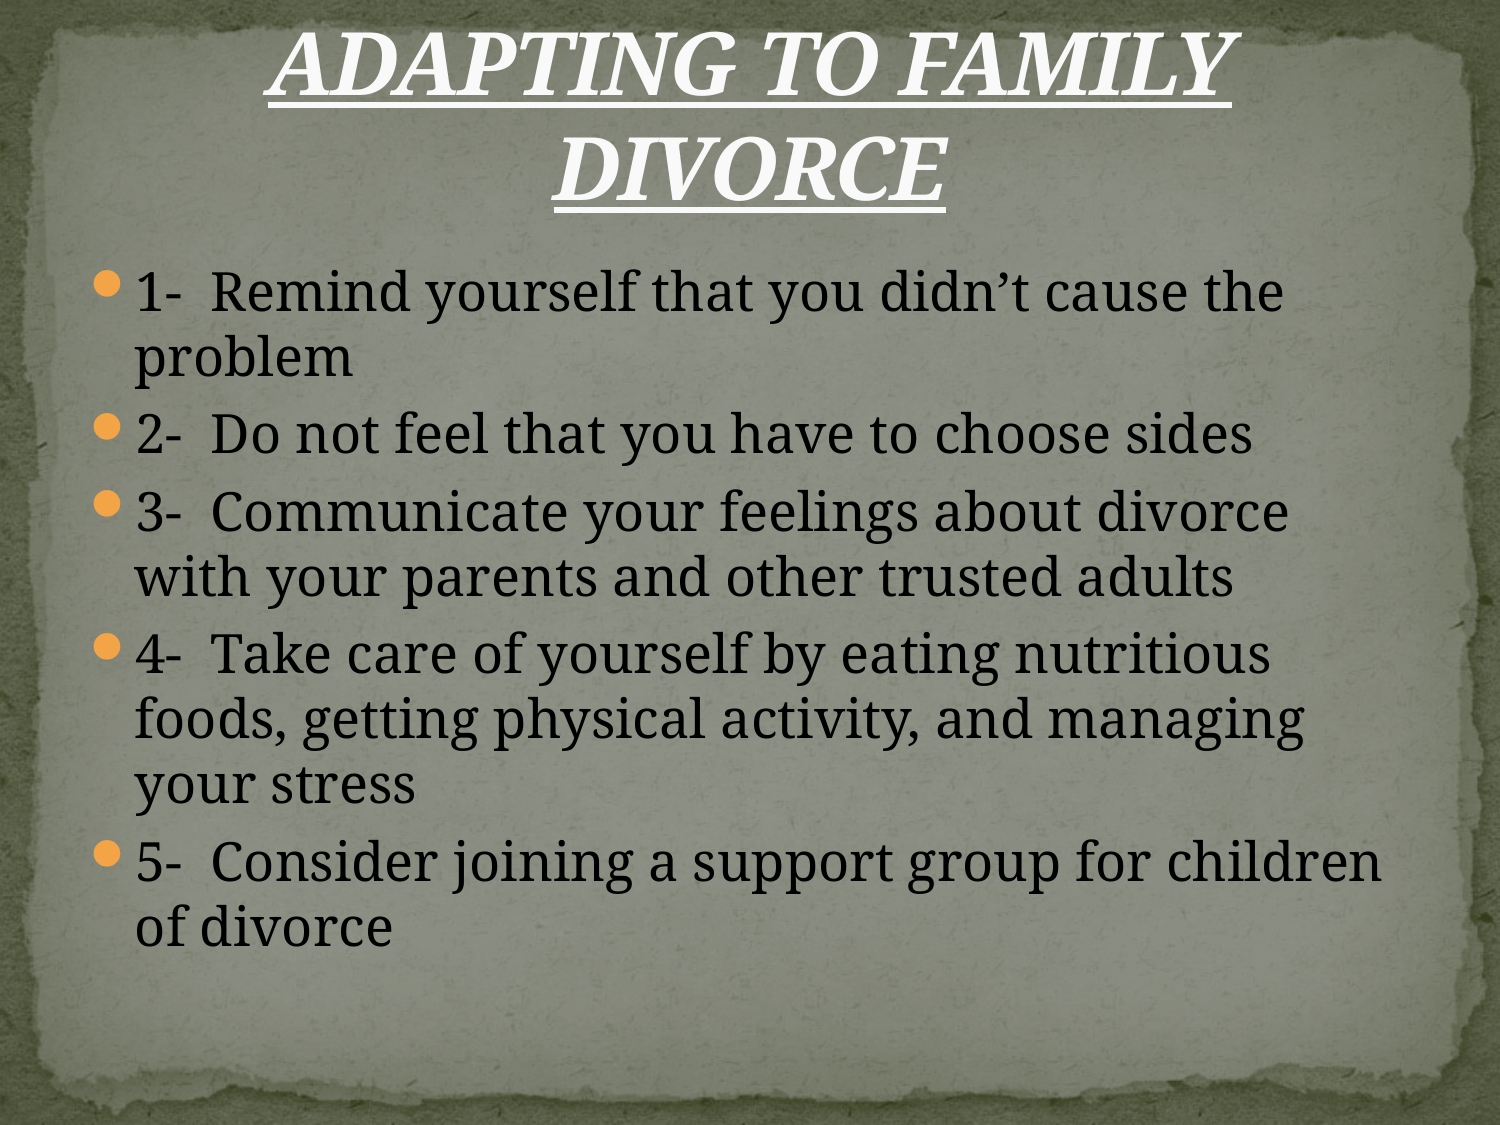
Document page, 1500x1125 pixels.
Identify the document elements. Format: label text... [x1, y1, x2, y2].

title ADAPTING TO FAMILY DIVORCE [74, 24, 1425, 225]
list 1- Remind yourself that you didn’t cause the problem 2- Do not feel that you have to choose sides 3- Communicate your feelings about divorce with your parents and other trusted adults 4- Take care of yourself by eating nutritious foods, getting physical activity, and managing your stress 5- Consider joining a support group for children of divorce [75, 249, 1425, 1000]
